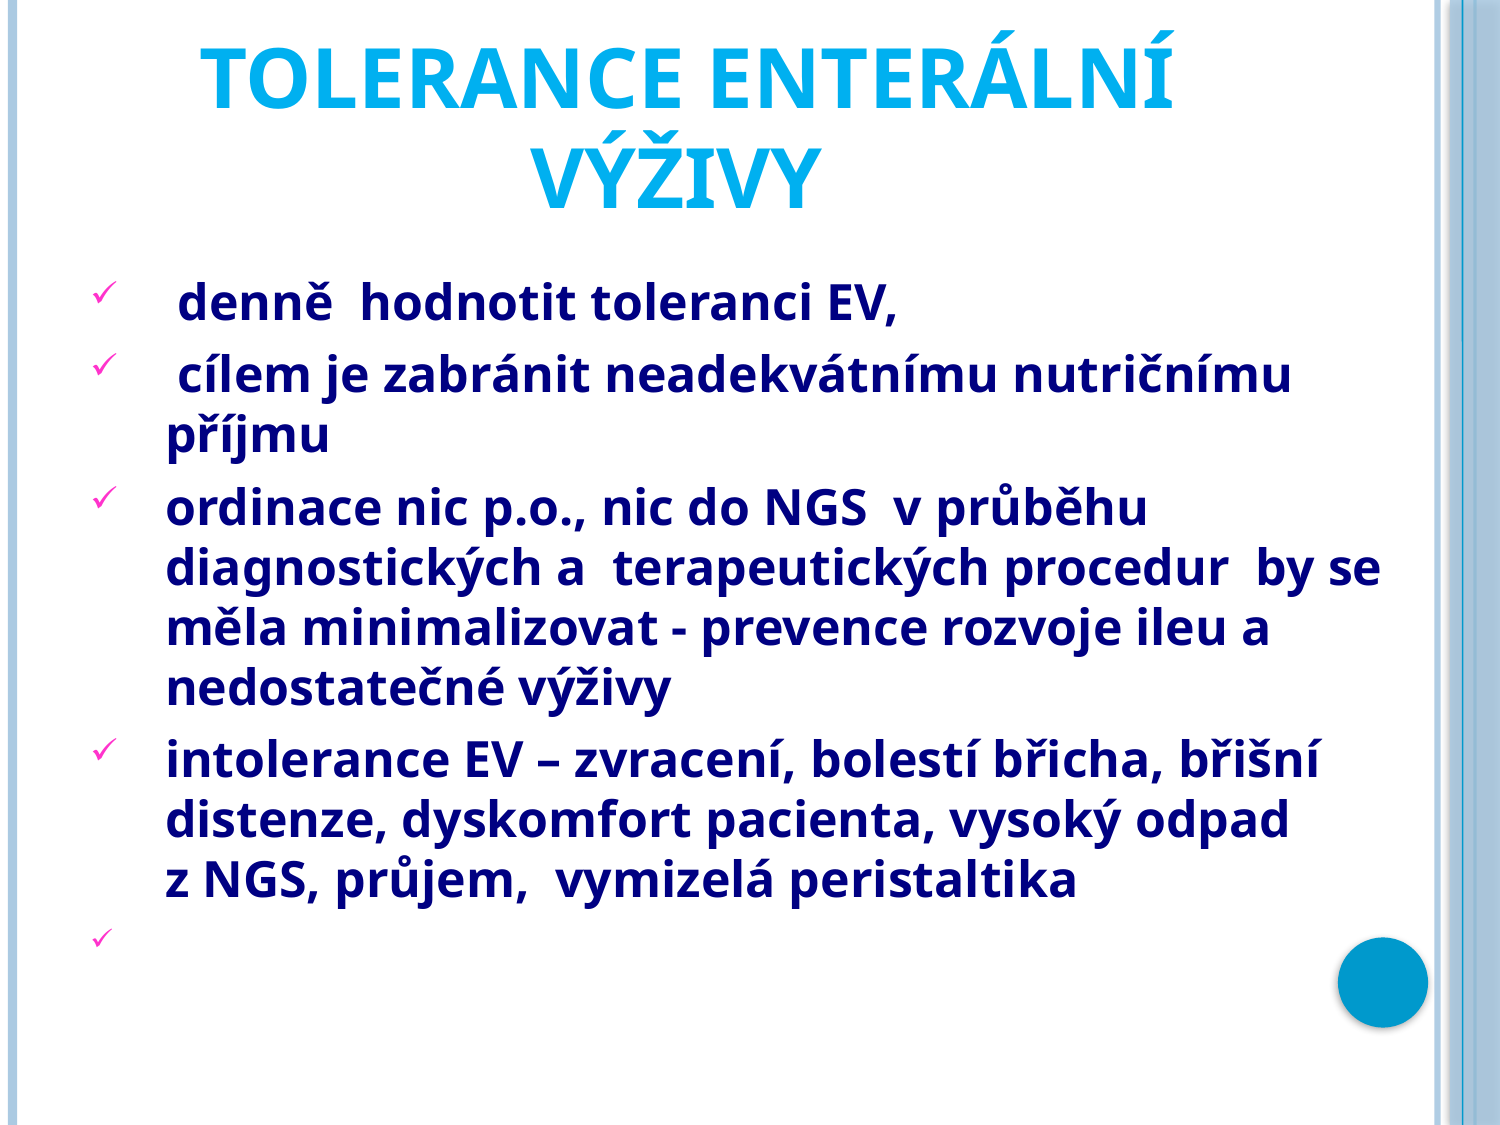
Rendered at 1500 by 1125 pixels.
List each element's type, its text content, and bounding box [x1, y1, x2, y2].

title Tolerance enterální výživy [75, 45, 1300, 233]
list denně hodnotit toleranci EV, cílem je zabránit neadekvátnímu nutričnímu příjmu ordinace nic p.o., nic do NGS v průběhu diagnostických a terapeutických procedur by se měla minimalizovat - prevence rozvoje ileu a nedostatečné výživy intolerance EV – zvracení, bolestí břicha, břišní distenze, dyskomfort pacienta, vysoký odpad z NGS, průjem, vymizelá peristaltika [74, 262, 1400, 1063]
